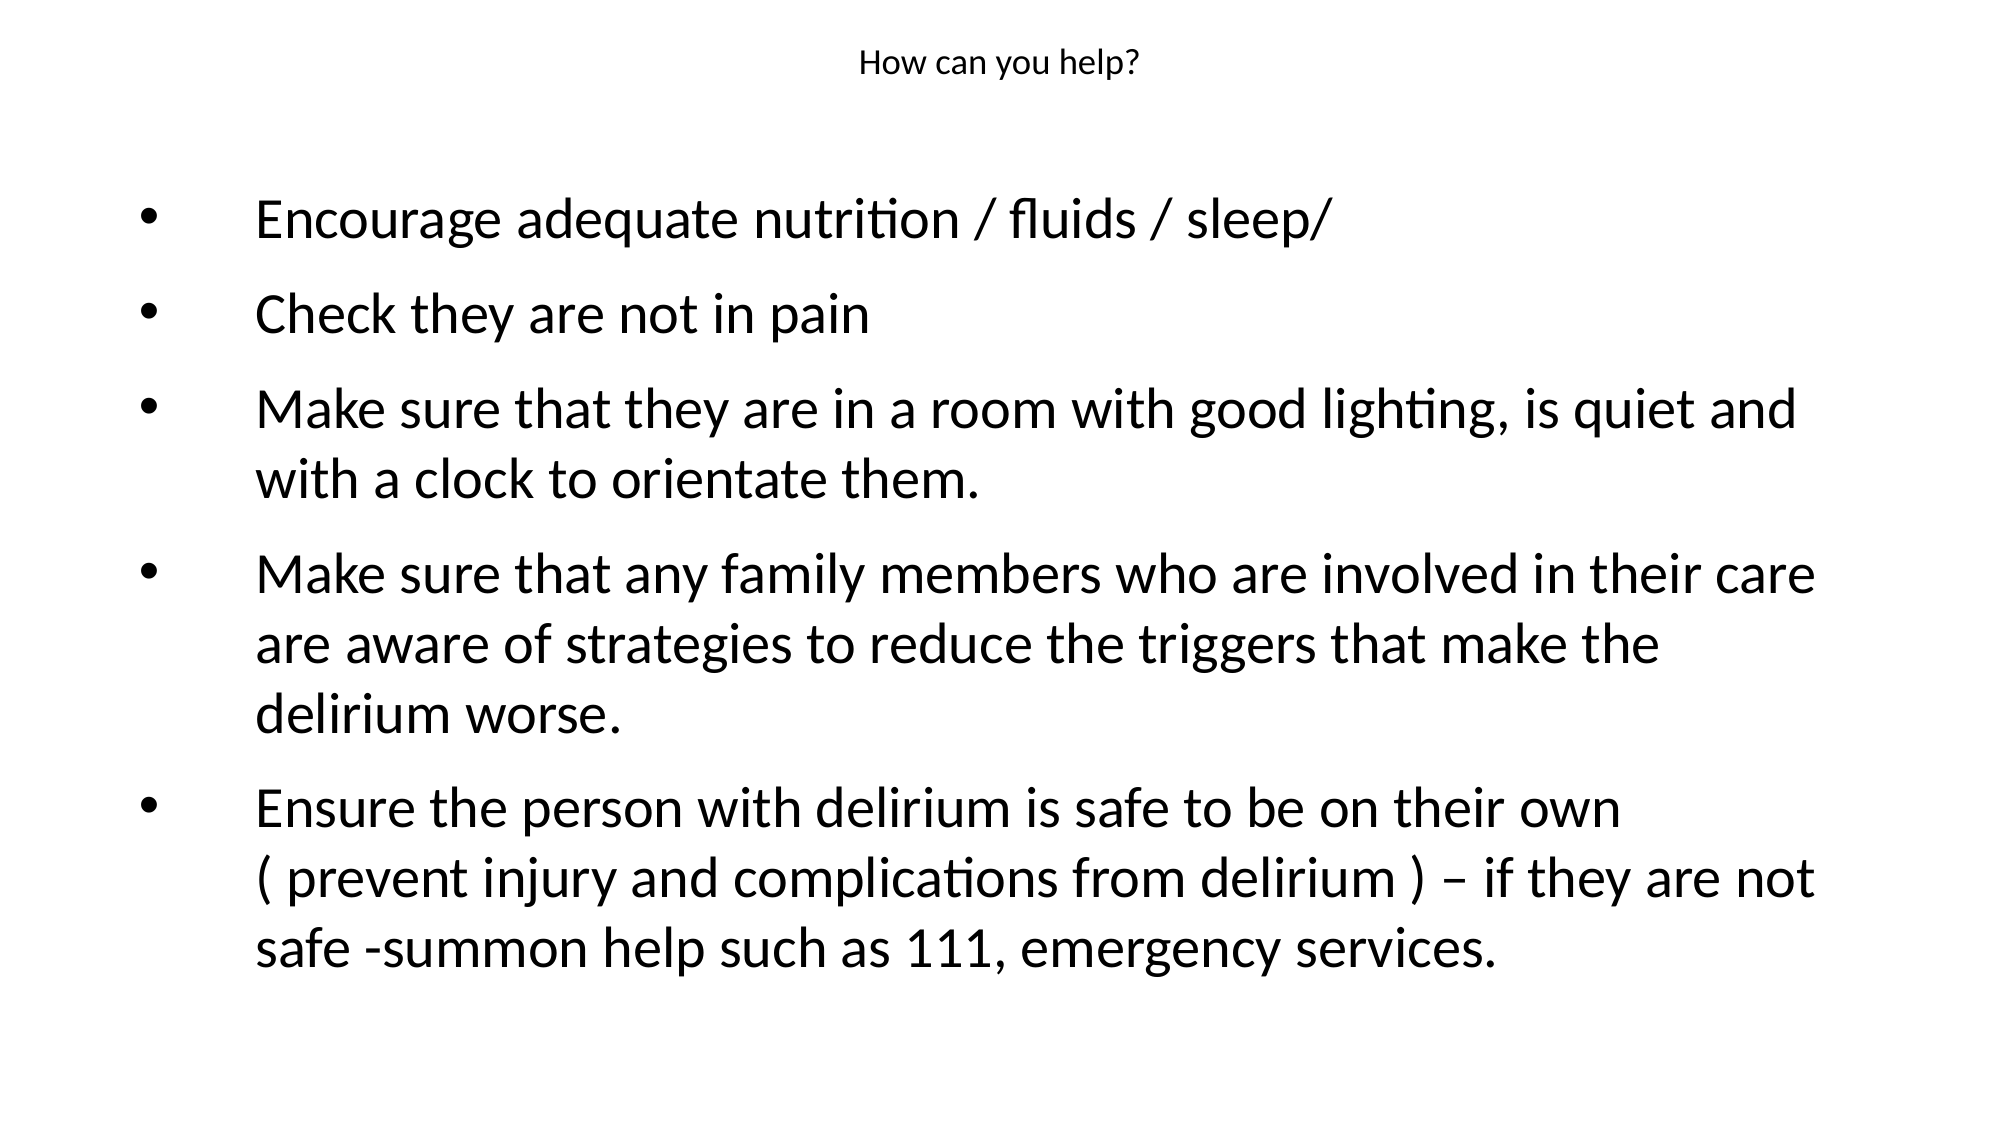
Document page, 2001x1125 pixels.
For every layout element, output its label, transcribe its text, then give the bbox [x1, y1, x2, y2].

list Encourage adequate nutrition / fluids / sleep/ Check they are not in pain Make sure that they are in a room with good lighting, is quiet and with a clock to orientate them. Make sure that any family members who are involved in their care are aware of strategies to reduce the triggers that make the delirium worse. Ensure the person with delirium is safe to be on their own ( prevent injury and complications from delirium ) – if they are not safe -summon help such as 111, emergency services. [116, 173, 1842, 1125]
title How can you help? [137, 0, 1863, 135]
